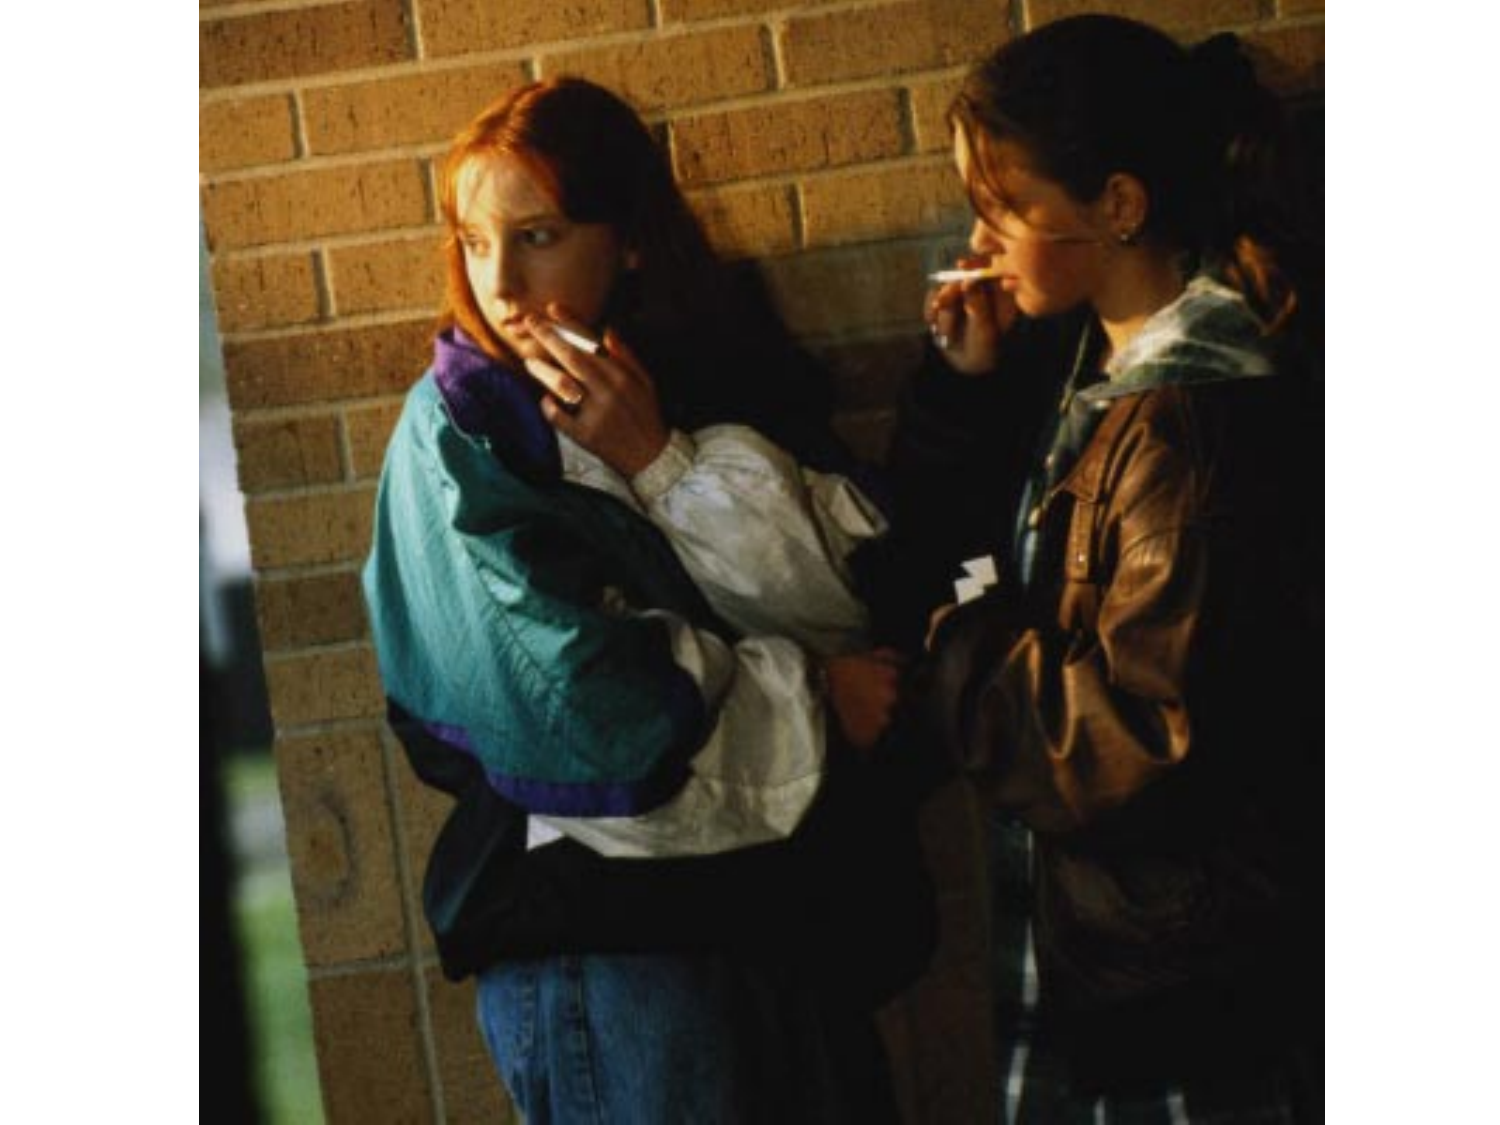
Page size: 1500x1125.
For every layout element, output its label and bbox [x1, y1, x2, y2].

picture [198, 0, 1325, 1125]
